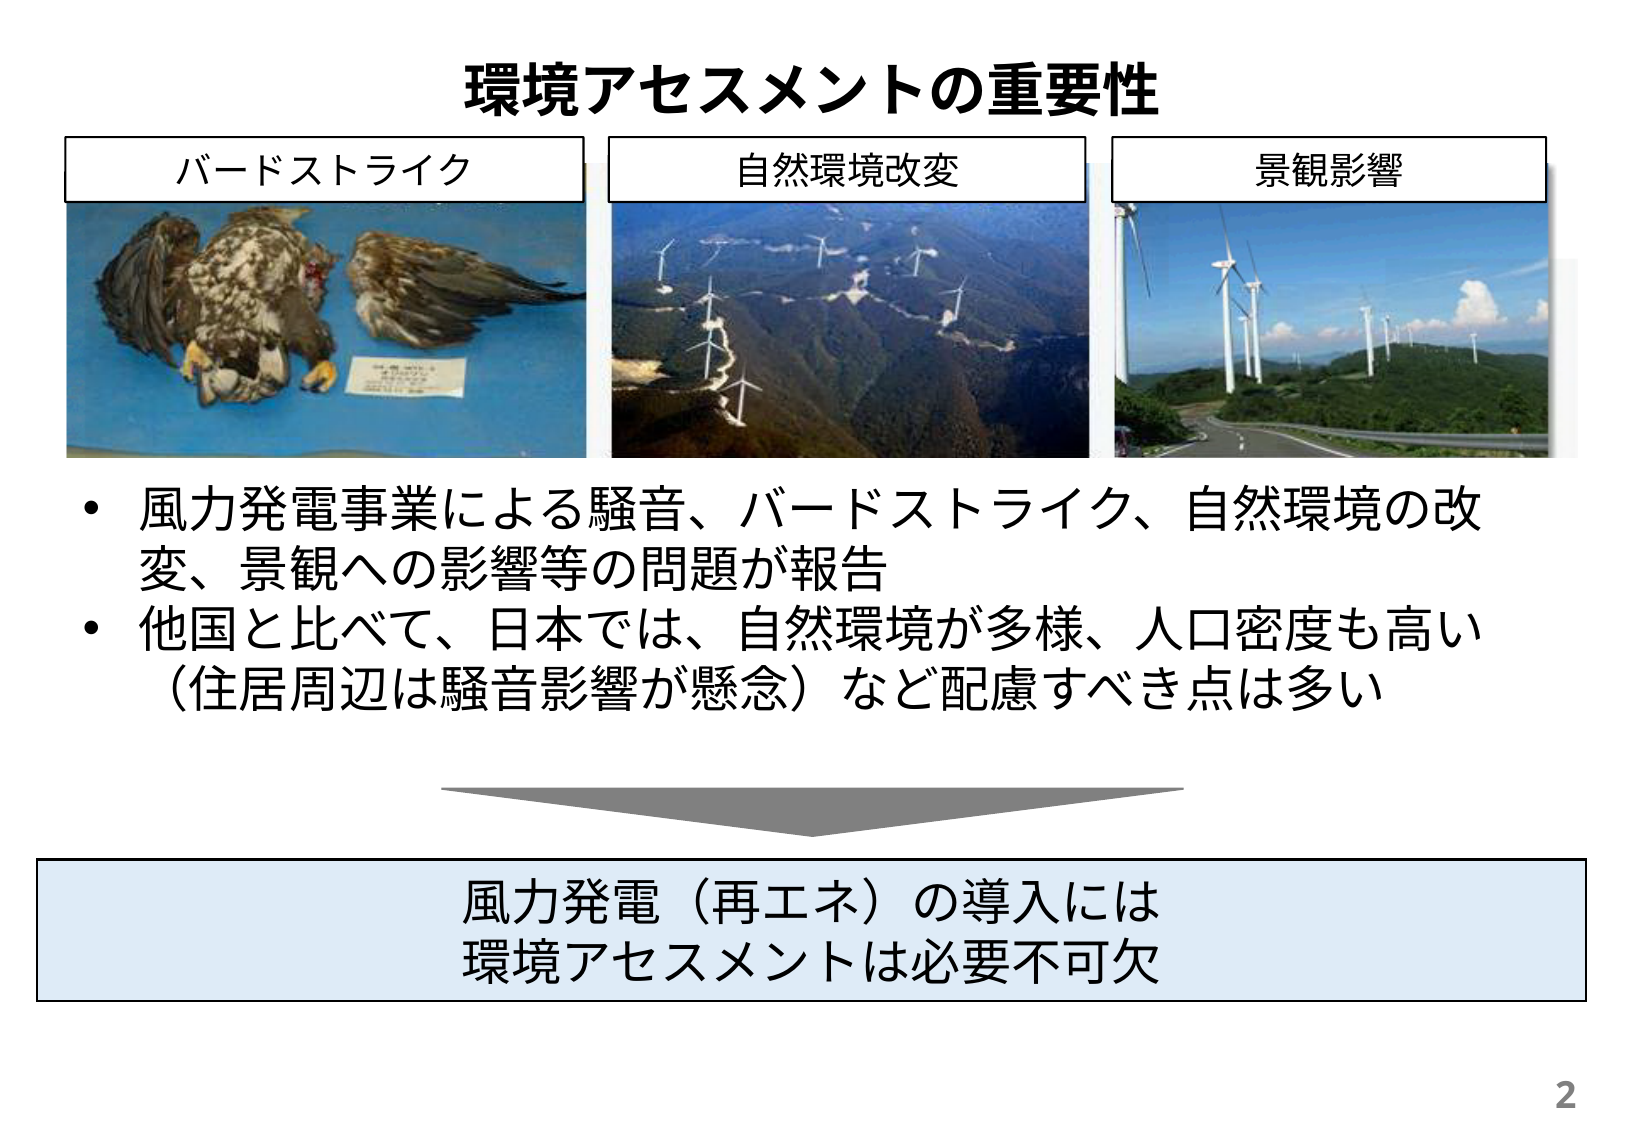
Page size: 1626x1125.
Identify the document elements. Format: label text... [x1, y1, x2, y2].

text_box 景観影響 [1111, 136, 1548, 163]
picture [47, 163, 1578, 458]
text_box 風力発電事業による騒音、バードストライク、自然環境の改変、景観への影響等の問題が報告 他国と比べて、日本では、自然環境が多様、人口密度も高い（住居周辺は騒音影響が懸念）など配慮すべき点は多い [67, 469, 1550, 754]
text_box 自然環境改変 [607, 136, 1087, 163]
text_box バードストライク [64, 136, 585, 163]
text_box 2 [1514, 1063, 1618, 1124]
text_box 環境アセスメントの重要性 [0, 38, 1625, 138]
text_box 風力発電（再エネ）の導入には 環境アセスメントは必要不可欠 [36, 858, 1587, 1002]
text_box [441, 787, 1184, 837]
